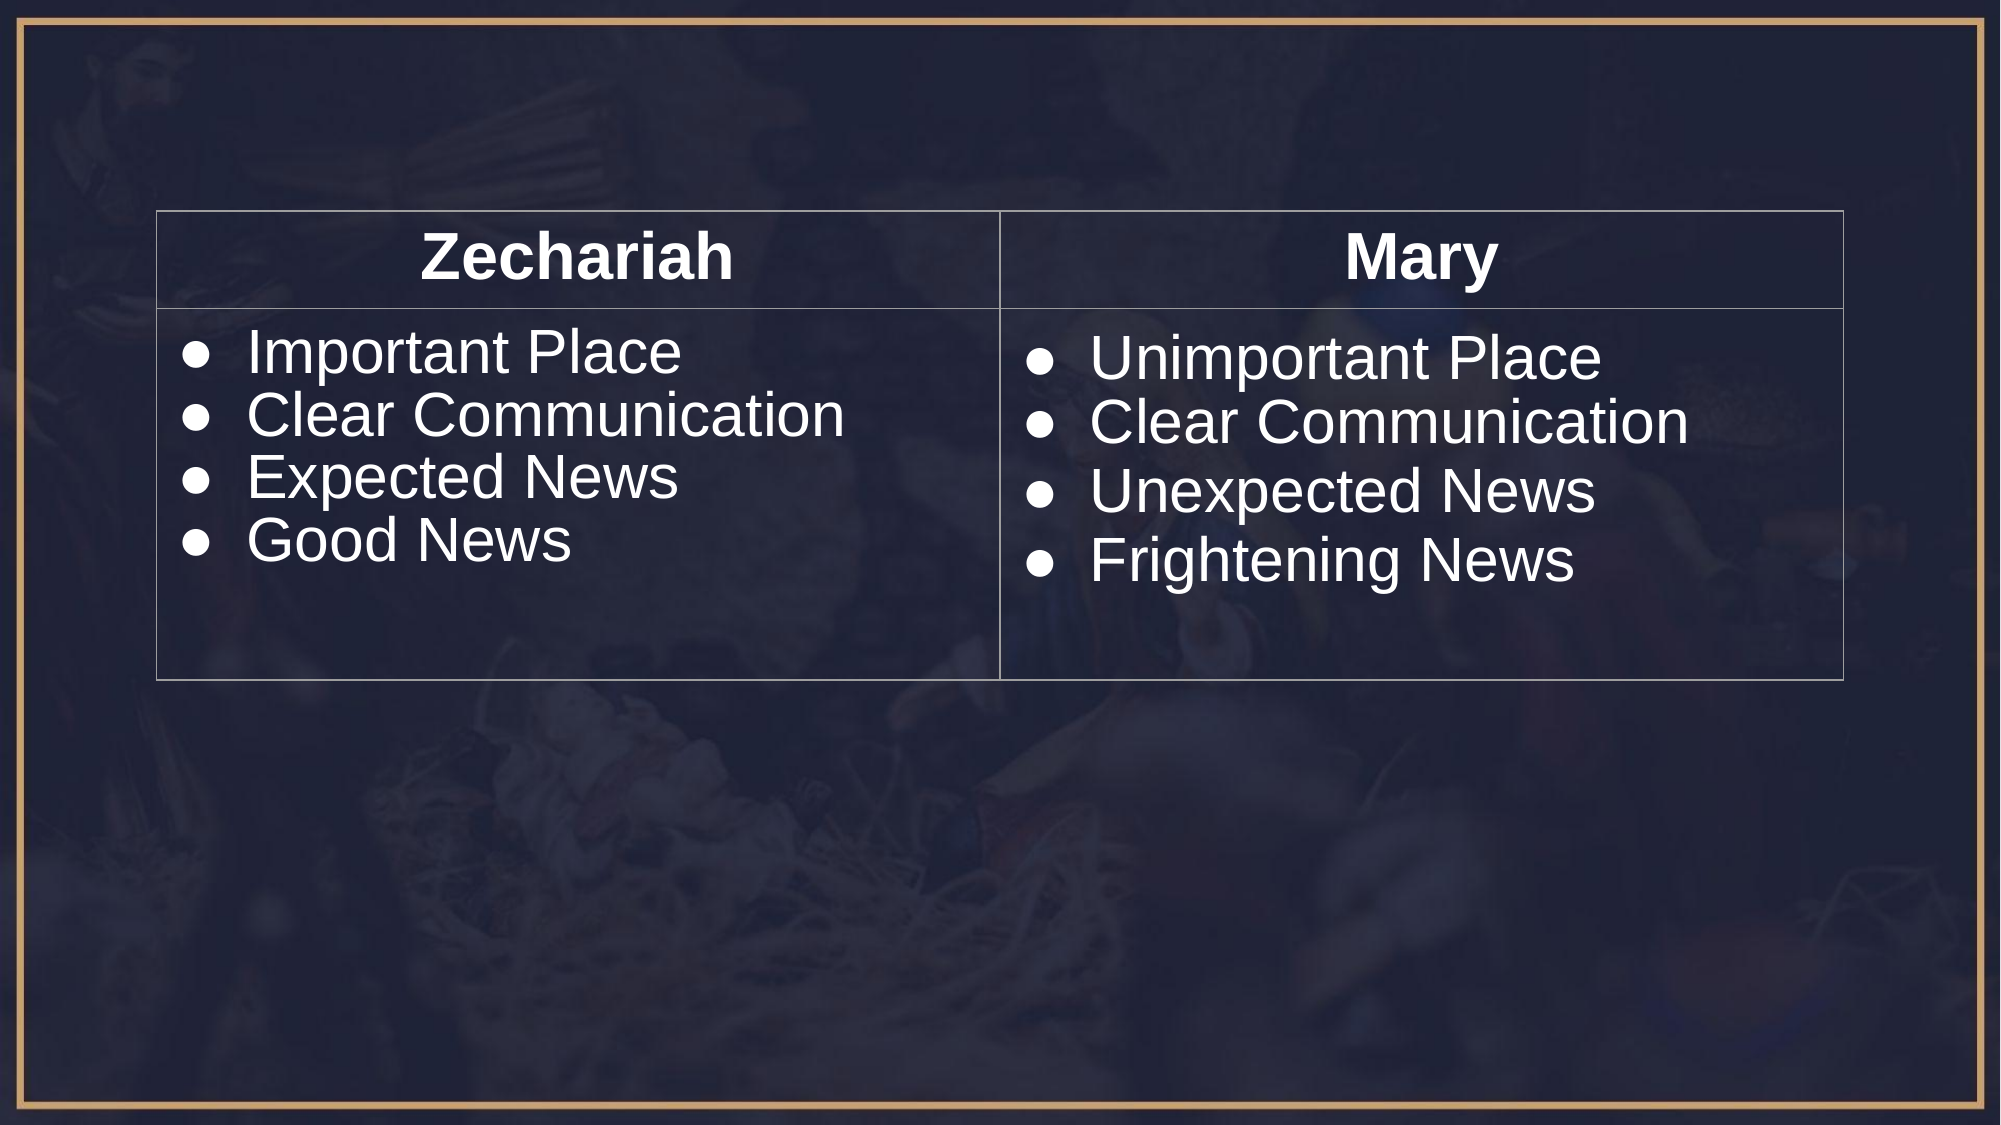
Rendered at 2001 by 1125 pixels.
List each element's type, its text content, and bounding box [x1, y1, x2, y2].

picture [0, 0, 2001, 1125]
table_cell Important Place Clear Communication Expected News Good News [157, 309, 999, 679]
table_header Zechariah [157, 212, 999, 308]
table_cell Unimportant Place Clear Communication Unexpected News Frightening News [1001, 309, 1843, 679]
table_header Mary [1001, 212, 1843, 308]
list [59, 61, 1940, 1073]
